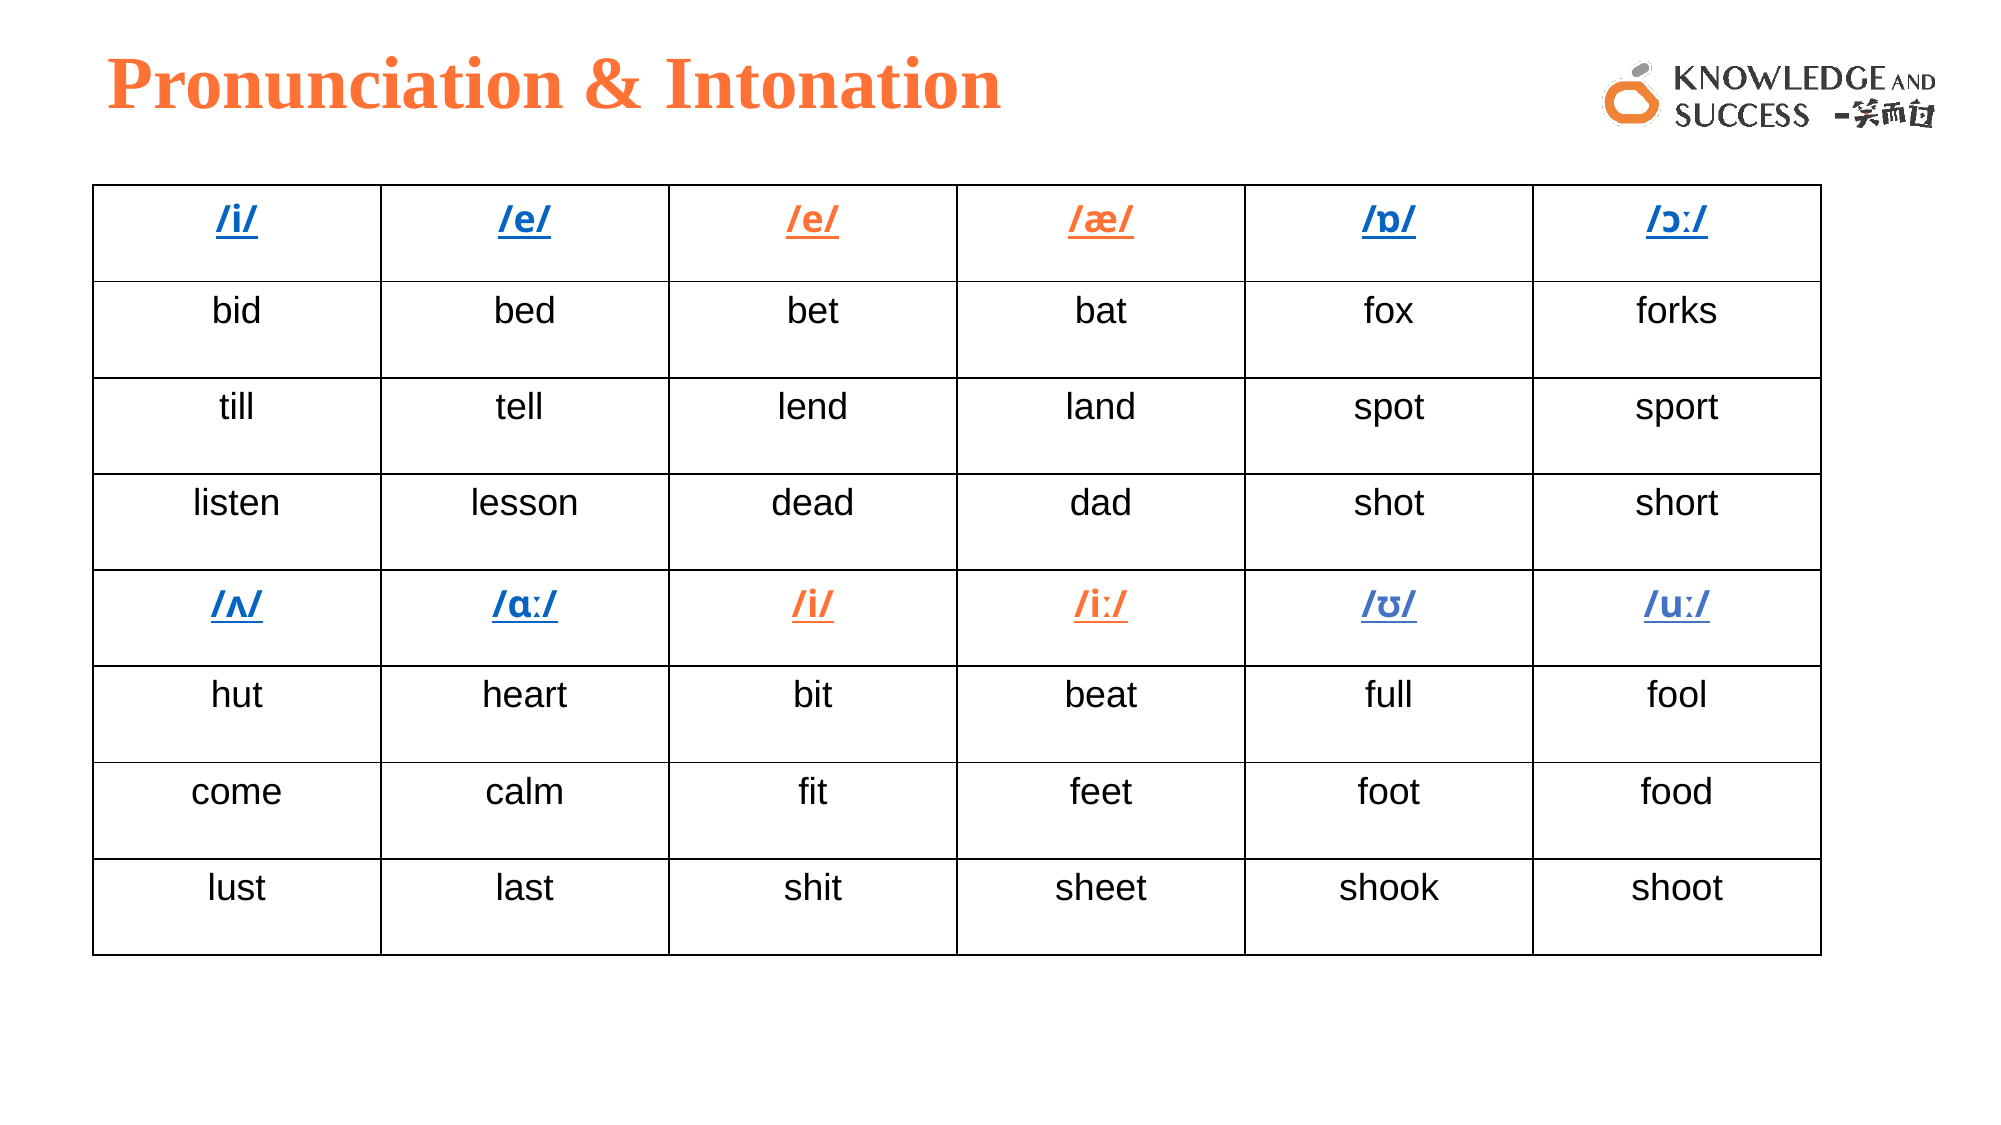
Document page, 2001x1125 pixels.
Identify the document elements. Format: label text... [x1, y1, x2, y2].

table_cell bit [670, 667, 956, 762]
table_cell land [958, 379, 1244, 473]
table_cell hut [94, 667, 380, 762]
table_cell shit [670, 860, 956, 954]
table_cell /iː/ [958, 571, 1244, 665]
table_cell dead [670, 475, 956, 569]
table_cell food [1534, 763, 1820, 858]
table_cell shoot [1534, 860, 1820, 954]
picture [1587, 48, 1947, 143]
table_cell beat [958, 667, 1244, 762]
table_header /æ/ [958, 186, 1244, 281]
table_header /e/ [670, 186, 956, 281]
table_cell short [1534, 475, 1820, 569]
table_cell listen [94, 475, 380, 569]
table_cell spot [1246, 379, 1532, 473]
table_cell dad [958, 475, 1244, 569]
table_cell full [1246, 667, 1532, 762]
table_cell bet [670, 282, 956, 377]
table_cell lust [94, 860, 380, 954]
table_cell heart [382, 667, 668, 762]
table_header /ɔː/ [1534, 186, 1820, 281]
table_cell fox [1246, 282, 1532, 377]
table_cell /i/ [670, 571, 956, 665]
table_header /e/ [382, 186, 668, 281]
table_cell /ʌ/ [94, 571, 380, 665]
table_cell lesson [382, 475, 668, 569]
table_cell last [382, 860, 668, 954]
table_cell shook [1246, 860, 1532, 954]
table_cell come [94, 763, 380, 858]
table_cell sheet [958, 860, 1244, 954]
table_cell forks [1534, 282, 1820, 377]
table_cell bed [382, 282, 668, 377]
table_cell till [94, 379, 380, 473]
table_cell /ɑː/ [382, 571, 668, 665]
table_cell bid [94, 282, 380, 377]
table_cell /ʊ/ [1246, 571, 1532, 665]
table_cell lend [670, 379, 956, 473]
table_cell calm [382, 763, 668, 858]
table_header /ɒ/ [1246, 186, 1532, 281]
table_cell fit [670, 763, 956, 858]
table_cell sport [1534, 379, 1820, 473]
table_cell foot [1246, 763, 1532, 858]
table_cell tell [382, 379, 668, 473]
table_cell shot [1246, 475, 1532, 569]
title Pronunciation & Intonation [92, 28, 1501, 140]
table_header /i/ [94, 186, 380, 281]
table_cell bat [958, 282, 1244, 377]
table_cell /uː/ [1534, 571, 1820, 665]
table_cell fool [1534, 667, 1820, 762]
table_cell feet [958, 763, 1244, 858]
